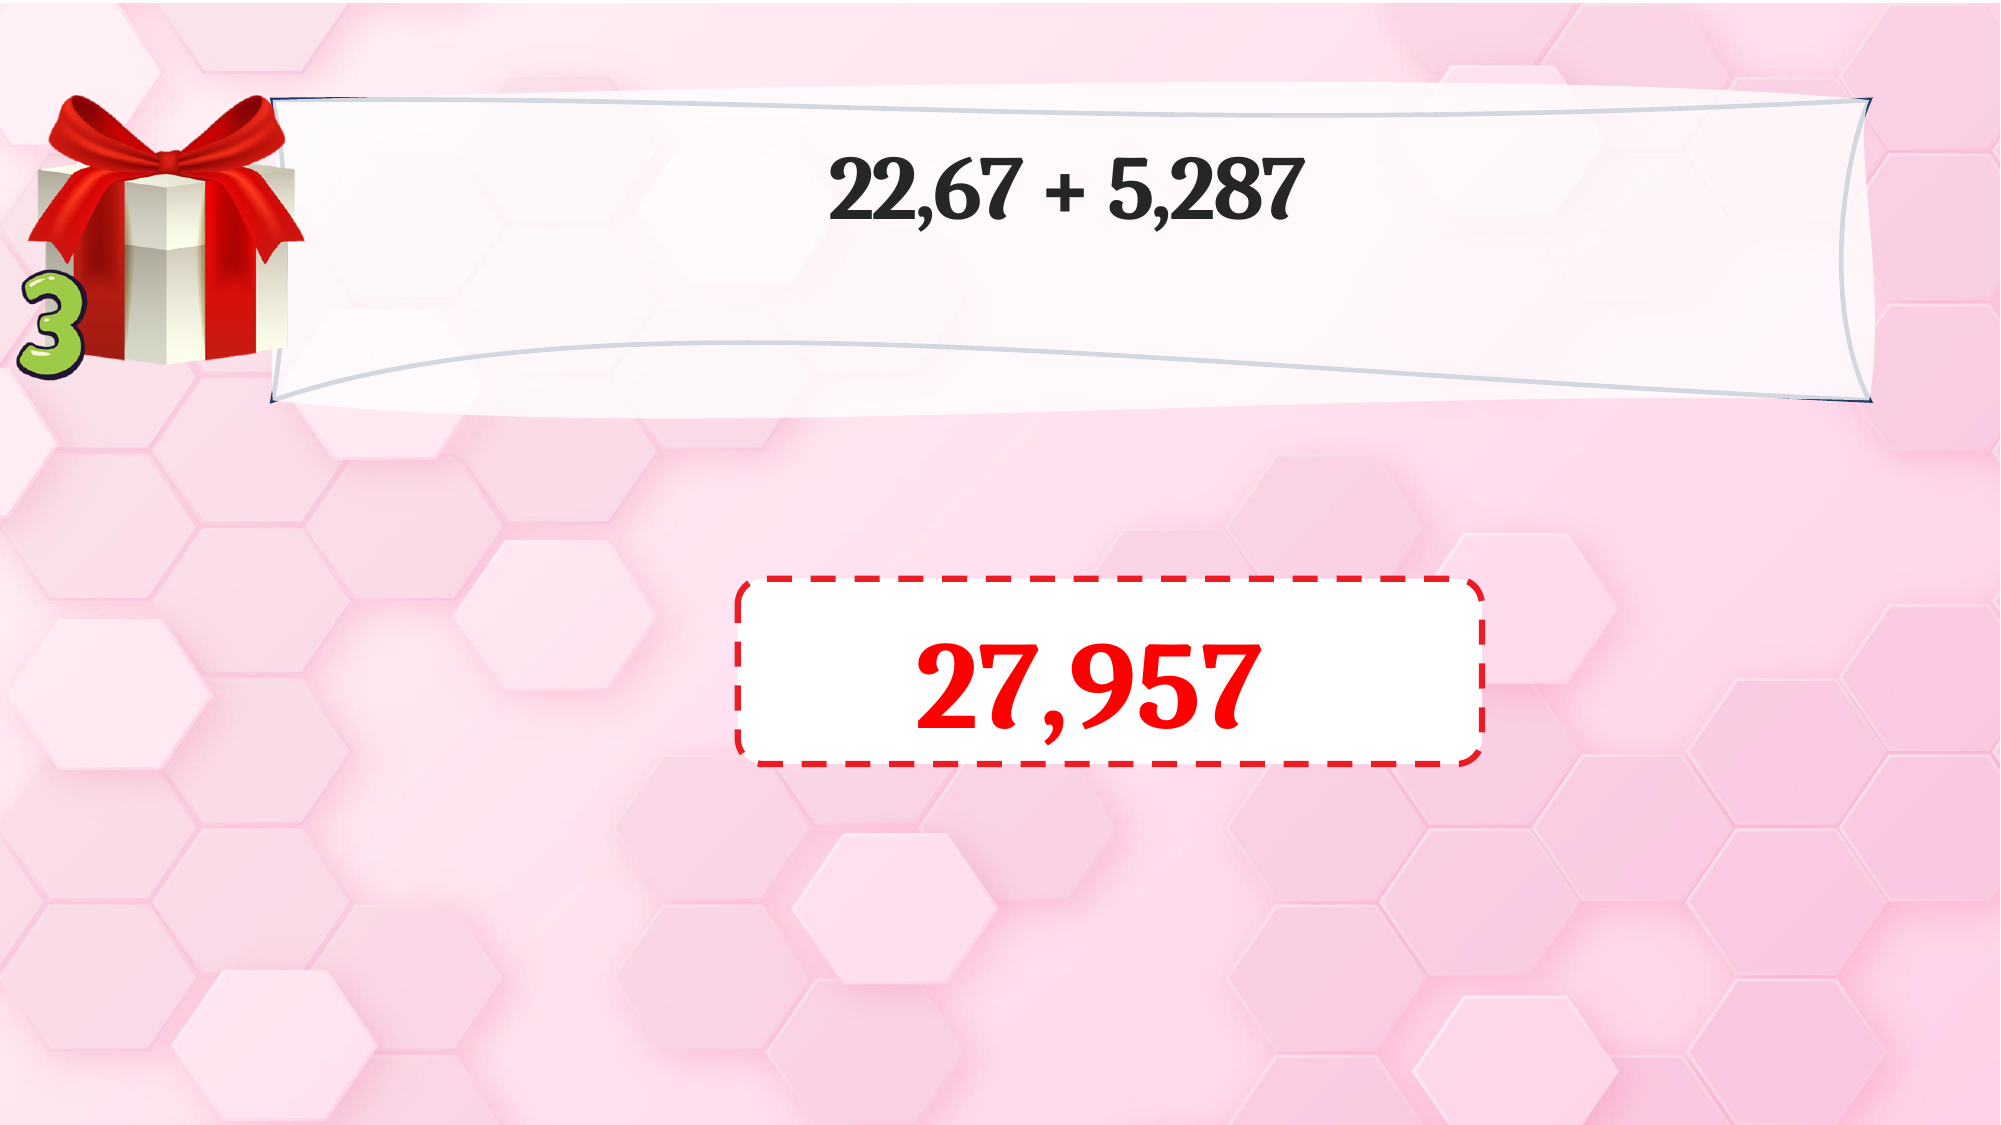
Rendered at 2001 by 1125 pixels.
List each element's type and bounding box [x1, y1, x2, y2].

text_box [272, 99, 1870, 401]
picture [0, 3, 2000, 1125]
text_box [737, 578, 1482, 765]
